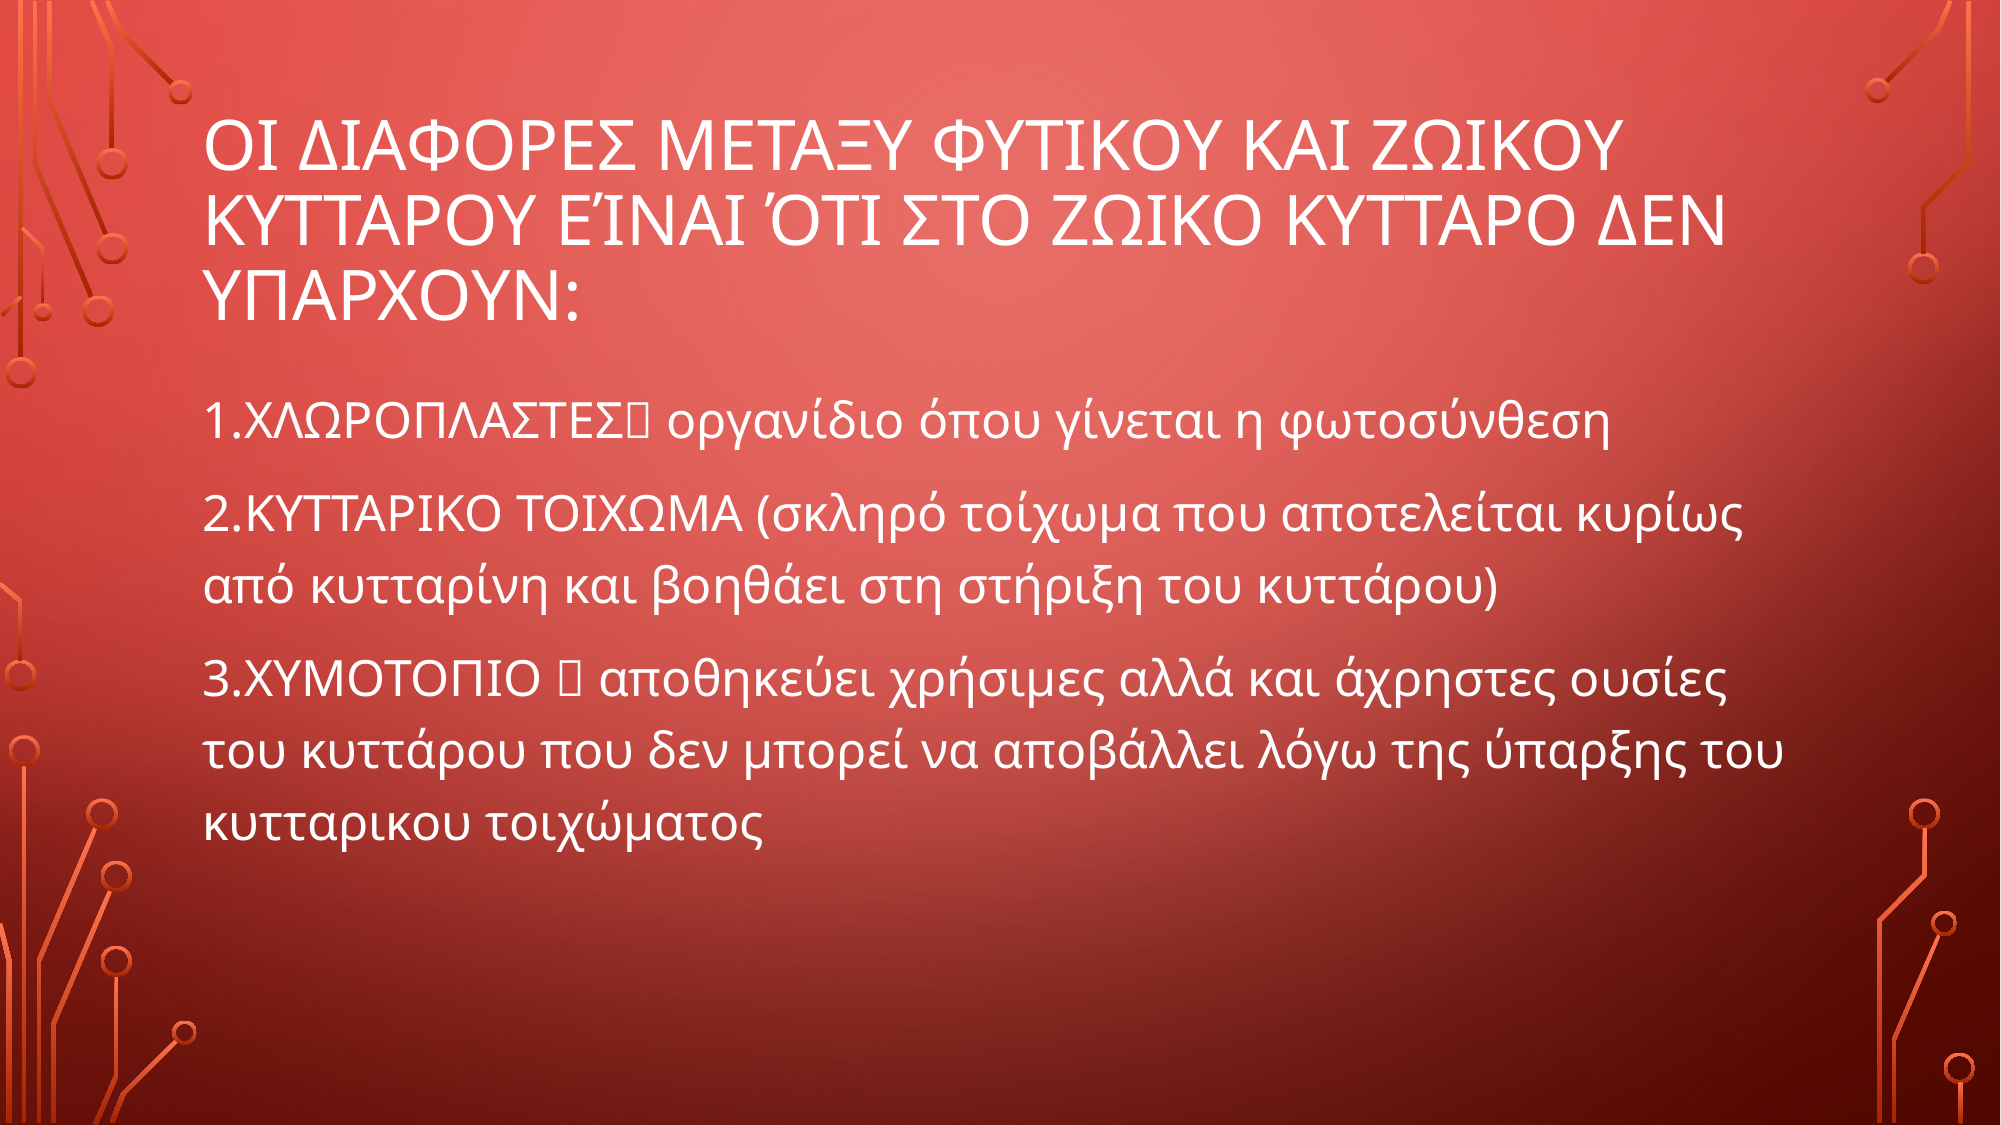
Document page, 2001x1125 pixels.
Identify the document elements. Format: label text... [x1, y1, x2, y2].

list 1.ΧΛΩΡΟΠΛΑΣΤΕΣ οργανίδιο όπου γίνεται η φωτοσύνθεση 2.ΚΥΤΤΑΡΙΚΟ ΤΟΙΧΩΜΑ (σκληρό τοίχωμα που αποτελείται κυρίως από κυτταρίνη και βοηθάει στη στήριξη του κυττάρου) 3.ΧΥΜΟΤΟΠΙΟ  αποθηκεύει χρήσιμες αλλά και άχρηστες ουσίες του κυττάρου που δεν μπορεί να αποβάλλει λόγω της ύπαρξης του κυτταρικου τοιχώματος [187, 369, 1813, 950]
title ΟΙ ΔΙΑΦΟΡΕς ΜΕΤΑΞΥ ΦΥΤΙΚΟΥ ΚΑΙ ΖΩΙΚΟΥ ΚΥΤΤΑΡΟΥ ΕΊΝΑΙ ΌΤΙ ΣΤΟ ΖΩΙΚΟ ΚΥΤΤΑΡΟ ΔΕΝ ΥΠΑΡΧΟΥΝ: [187, 101, 1813, 344]
